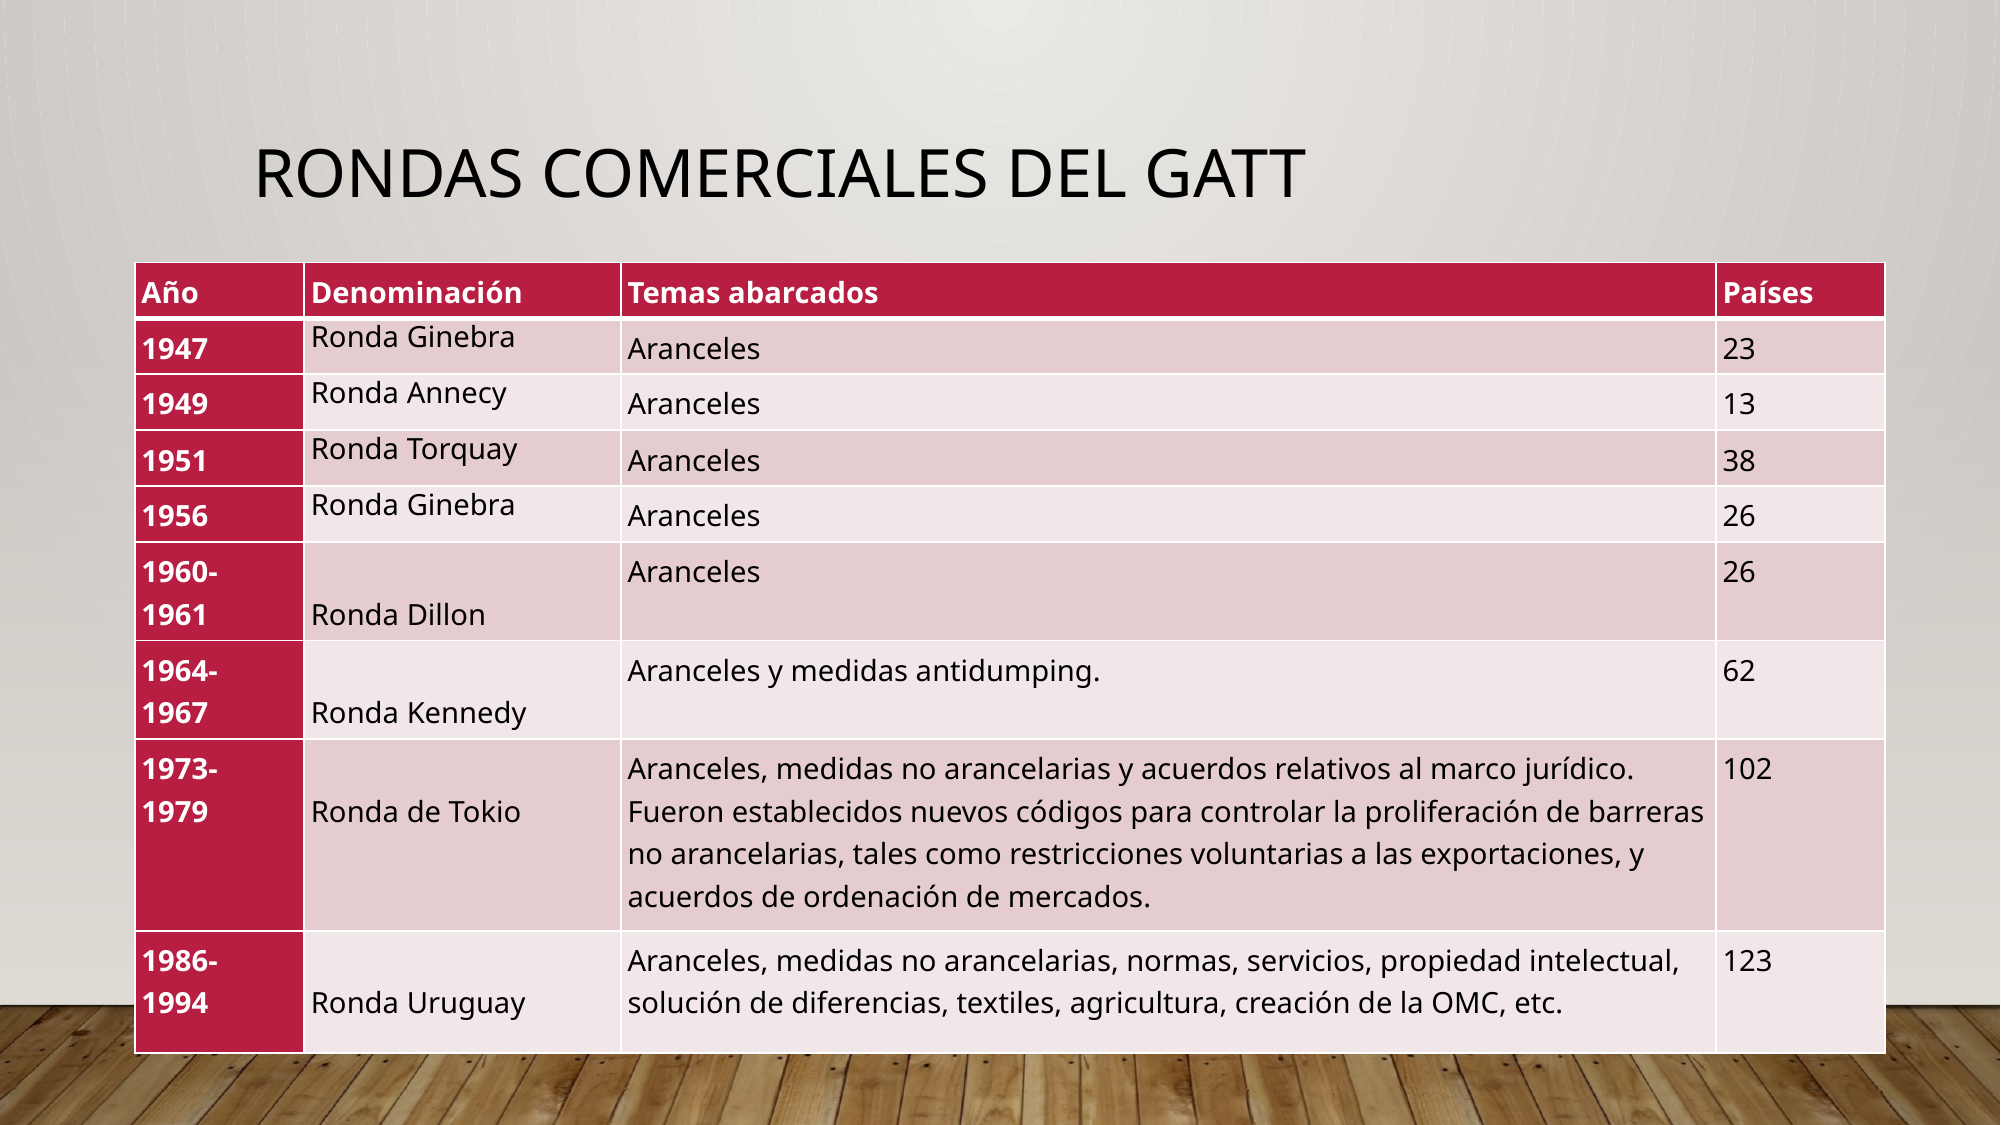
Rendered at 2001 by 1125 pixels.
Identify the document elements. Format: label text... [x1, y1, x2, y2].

table_cell 1960- 1961 [136, 543, 303, 640]
title Rondas comerciales del GATT [238, 131, 1814, 262]
table_cell Aranceles, medidas no arancelarias, normas, servicios, propiedad intelectual, solución de diferencias, textiles, agricultura, creación de la OMC, etc. [622, 932, 1715, 1052]
table_cell 26 [1717, 543, 1884, 640]
table_cell 26 [1717, 487, 1884, 541]
table_header Países [1717, 263, 1884, 316]
table_cell 1964- 1967 [136, 641, 303, 738]
table_cell Aranceles y medidas antidumping. [622, 641, 1715, 738]
table_header Temas abarcados [622, 263, 1715, 316]
table_cell Aranceles [622, 375, 1715, 429]
table_cell Ronda Ginebra [305, 487, 620, 541]
table_cell Aranceles [622, 321, 1715, 373]
table_cell 1956 [136, 487, 303, 541]
table_cell Aranceles [622, 487, 1715, 541]
table_cell 1951 [136, 431, 303, 485]
table_cell 38 [1717, 431, 1884, 485]
table_cell 23 [1717, 321, 1884, 373]
table_header Año [136, 263, 303, 316]
table_cell Ronda Annecy [305, 375, 620, 429]
table_cell Aranceles [622, 431, 1715, 485]
table_cell 62 [1717, 641, 1884, 738]
table_cell Ronda Kennedy [305, 641, 620, 738]
table_cell 123 [1717, 932, 1884, 1052]
table_header Denominación [305, 263, 620, 316]
table_cell 13 [1717, 375, 1884, 429]
table_cell 1986- 1994 [136, 932, 303, 1052]
table_cell 102 [1717, 740, 1884, 930]
table_cell Ronda Dillon [305, 543, 620, 640]
table_cell 1949 [136, 375, 303, 429]
picture [0, 1005, 2000, 1125]
table_cell Ronda Torquay [305, 431, 620, 485]
table_cell Aranceles [622, 543, 1715, 640]
table_cell Aranceles, medidas no arancelarias y acuerdos relativos al marco jurídico. Fueron establecidos nuevos códigos para controlar la proliferación de barreras no arancelarias, tales como restricciones voluntarias a las exportaciones, y acuerdos de ordenación de mercados. [622, 740, 1715, 930]
table_cell Ronda Uruguay [305, 932, 620, 1052]
table_cell Ronda de Tokio [305, 740, 620, 930]
table_cell Ronda Ginebra [305, 321, 620, 373]
table_cell 1947 [136, 321, 303, 373]
table_cell 1973- 1979 [136, 740, 303, 930]
